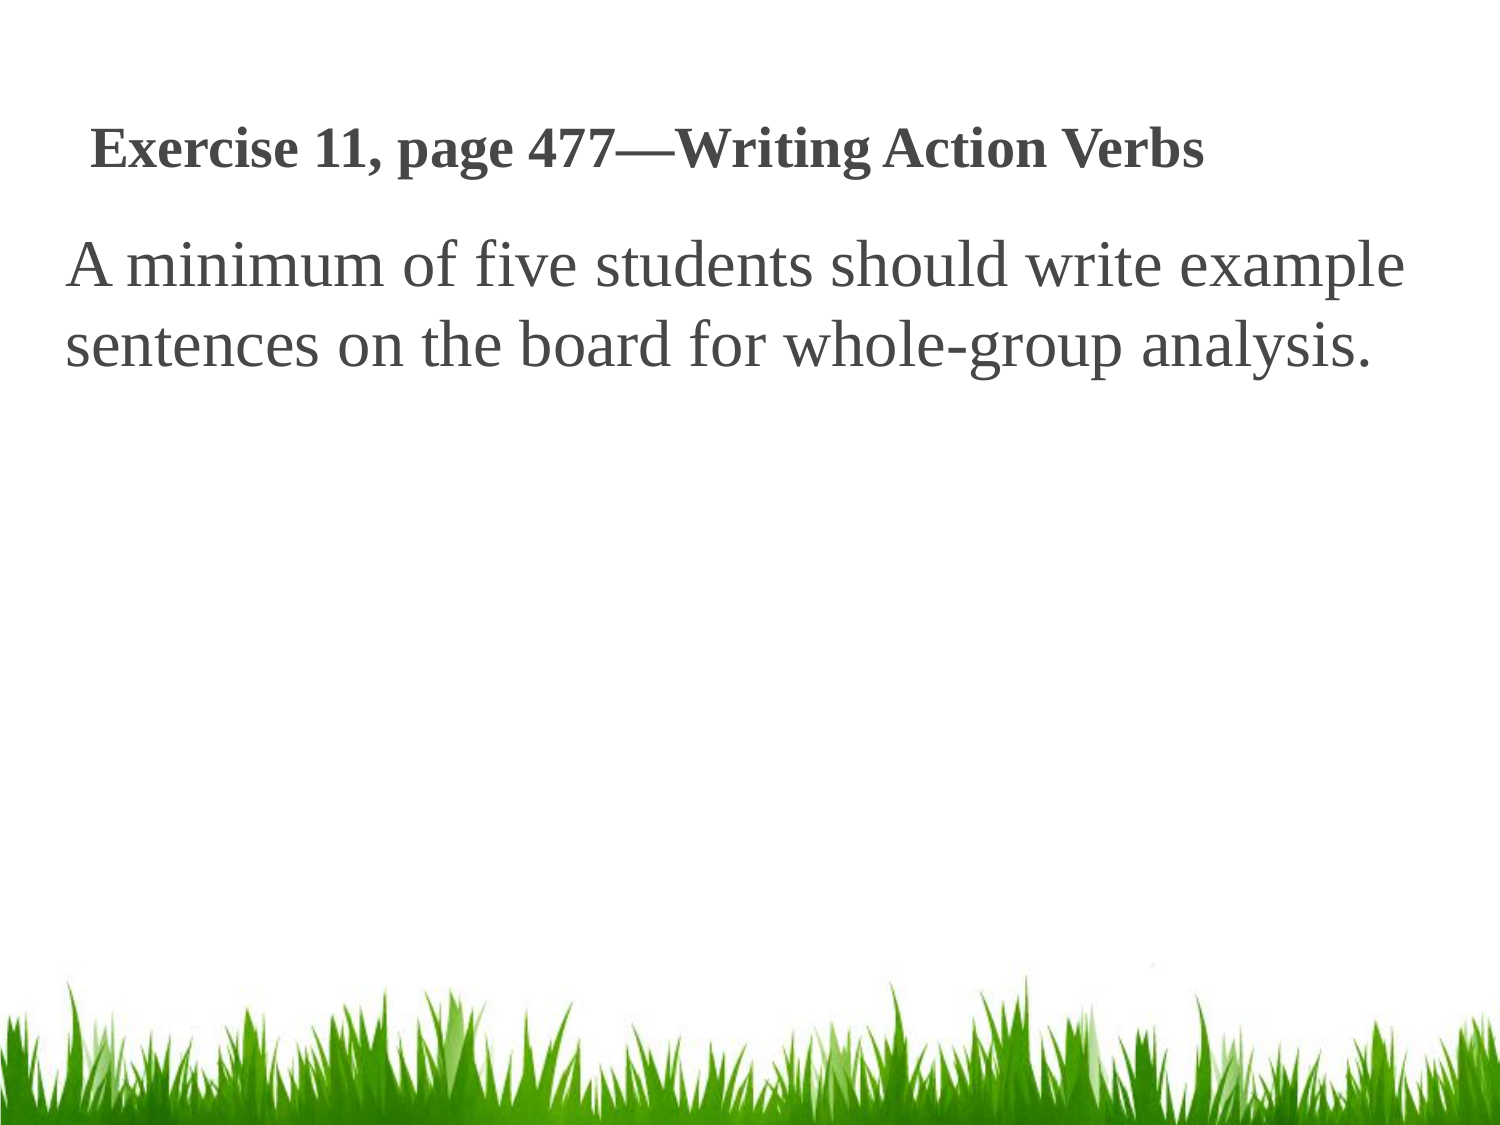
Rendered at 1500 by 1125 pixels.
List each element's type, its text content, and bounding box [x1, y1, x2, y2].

list A minimum of five students should write example sentences on the board for whole-group analysis. [50, 212, 1463, 1005]
picture [0, 962, 1500, 1125]
title Exercise 11, page 477—Writing Action Verbs [75, 87, 1454, 200]
